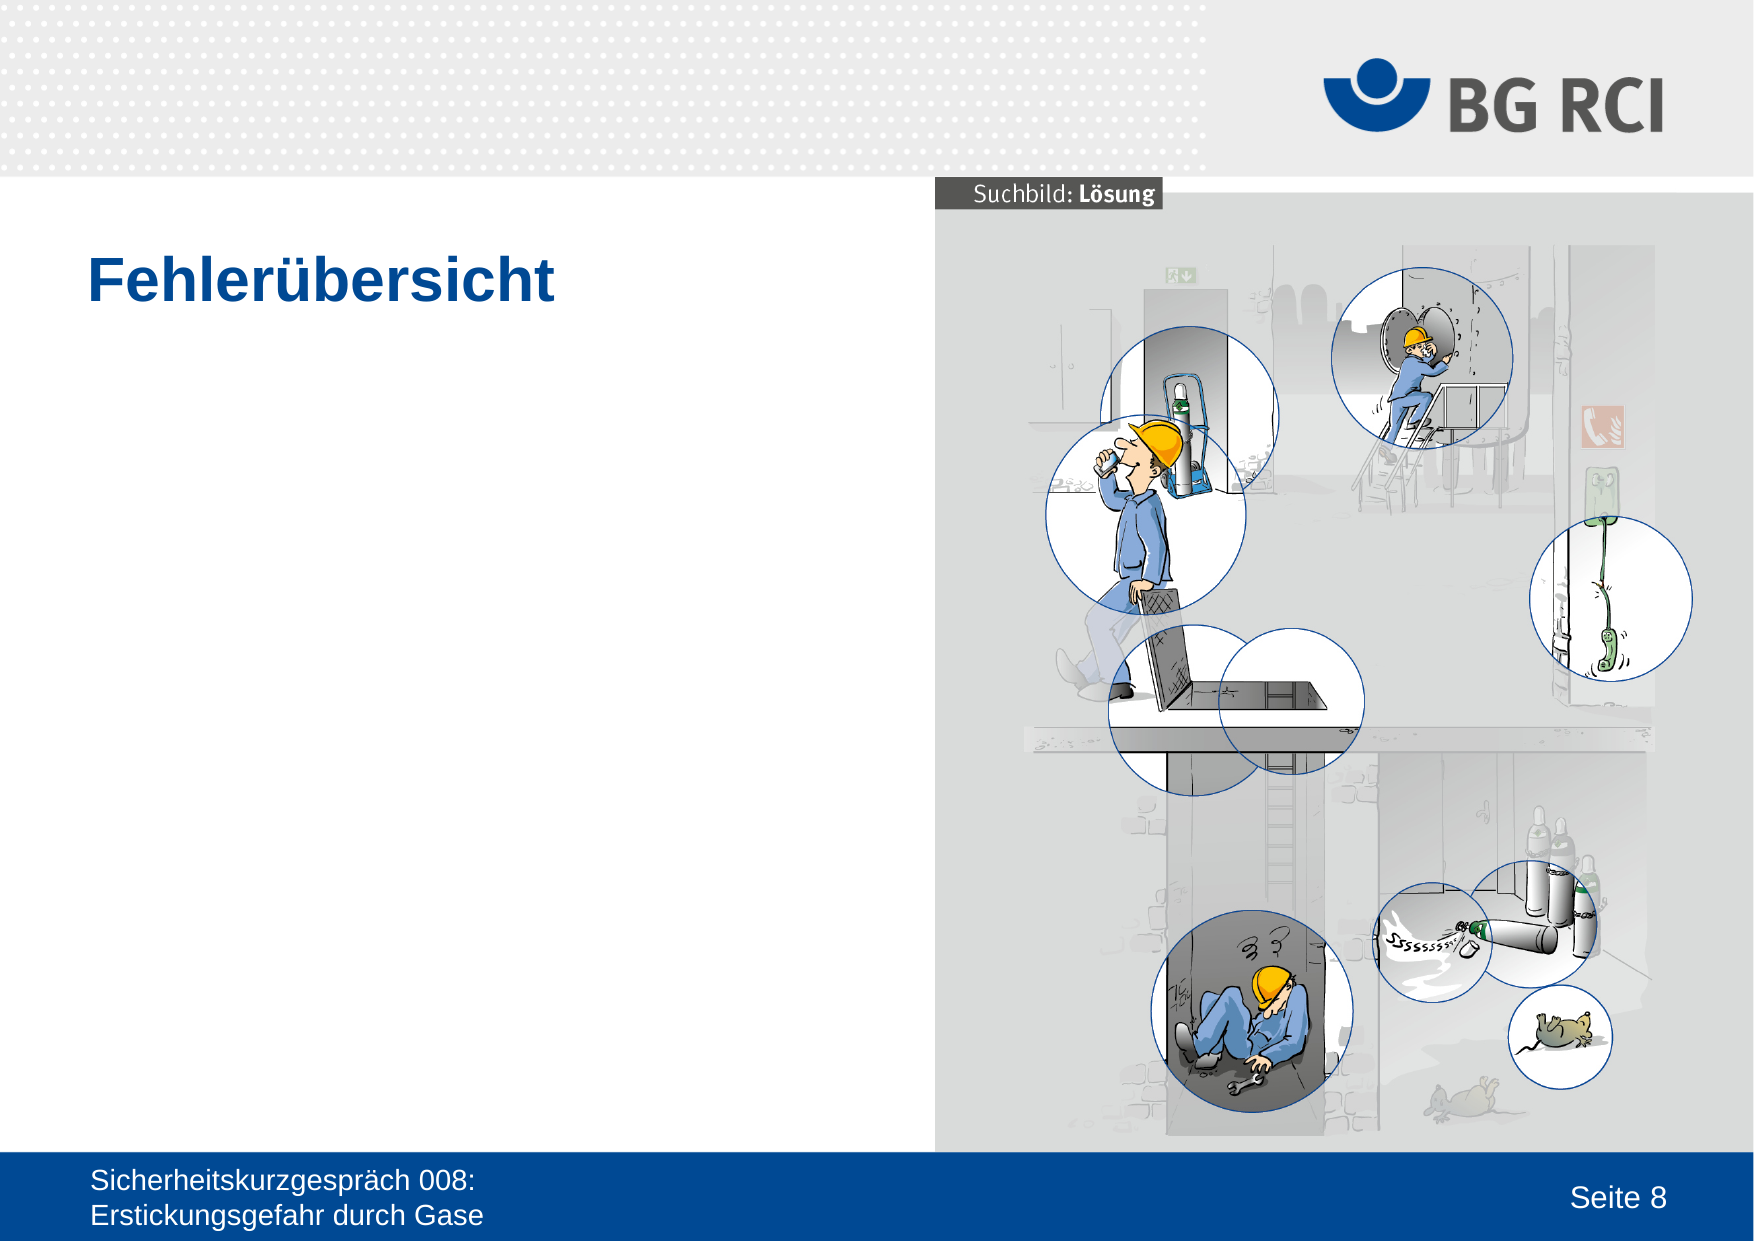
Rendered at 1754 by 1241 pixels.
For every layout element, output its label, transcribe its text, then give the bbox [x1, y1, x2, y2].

slide_number Seite 8 [1407, 1162, 1668, 1241]
text_box Fehlerübersicht [87, 238, 930, 337]
picture [0, 0, 1754, 1241]
